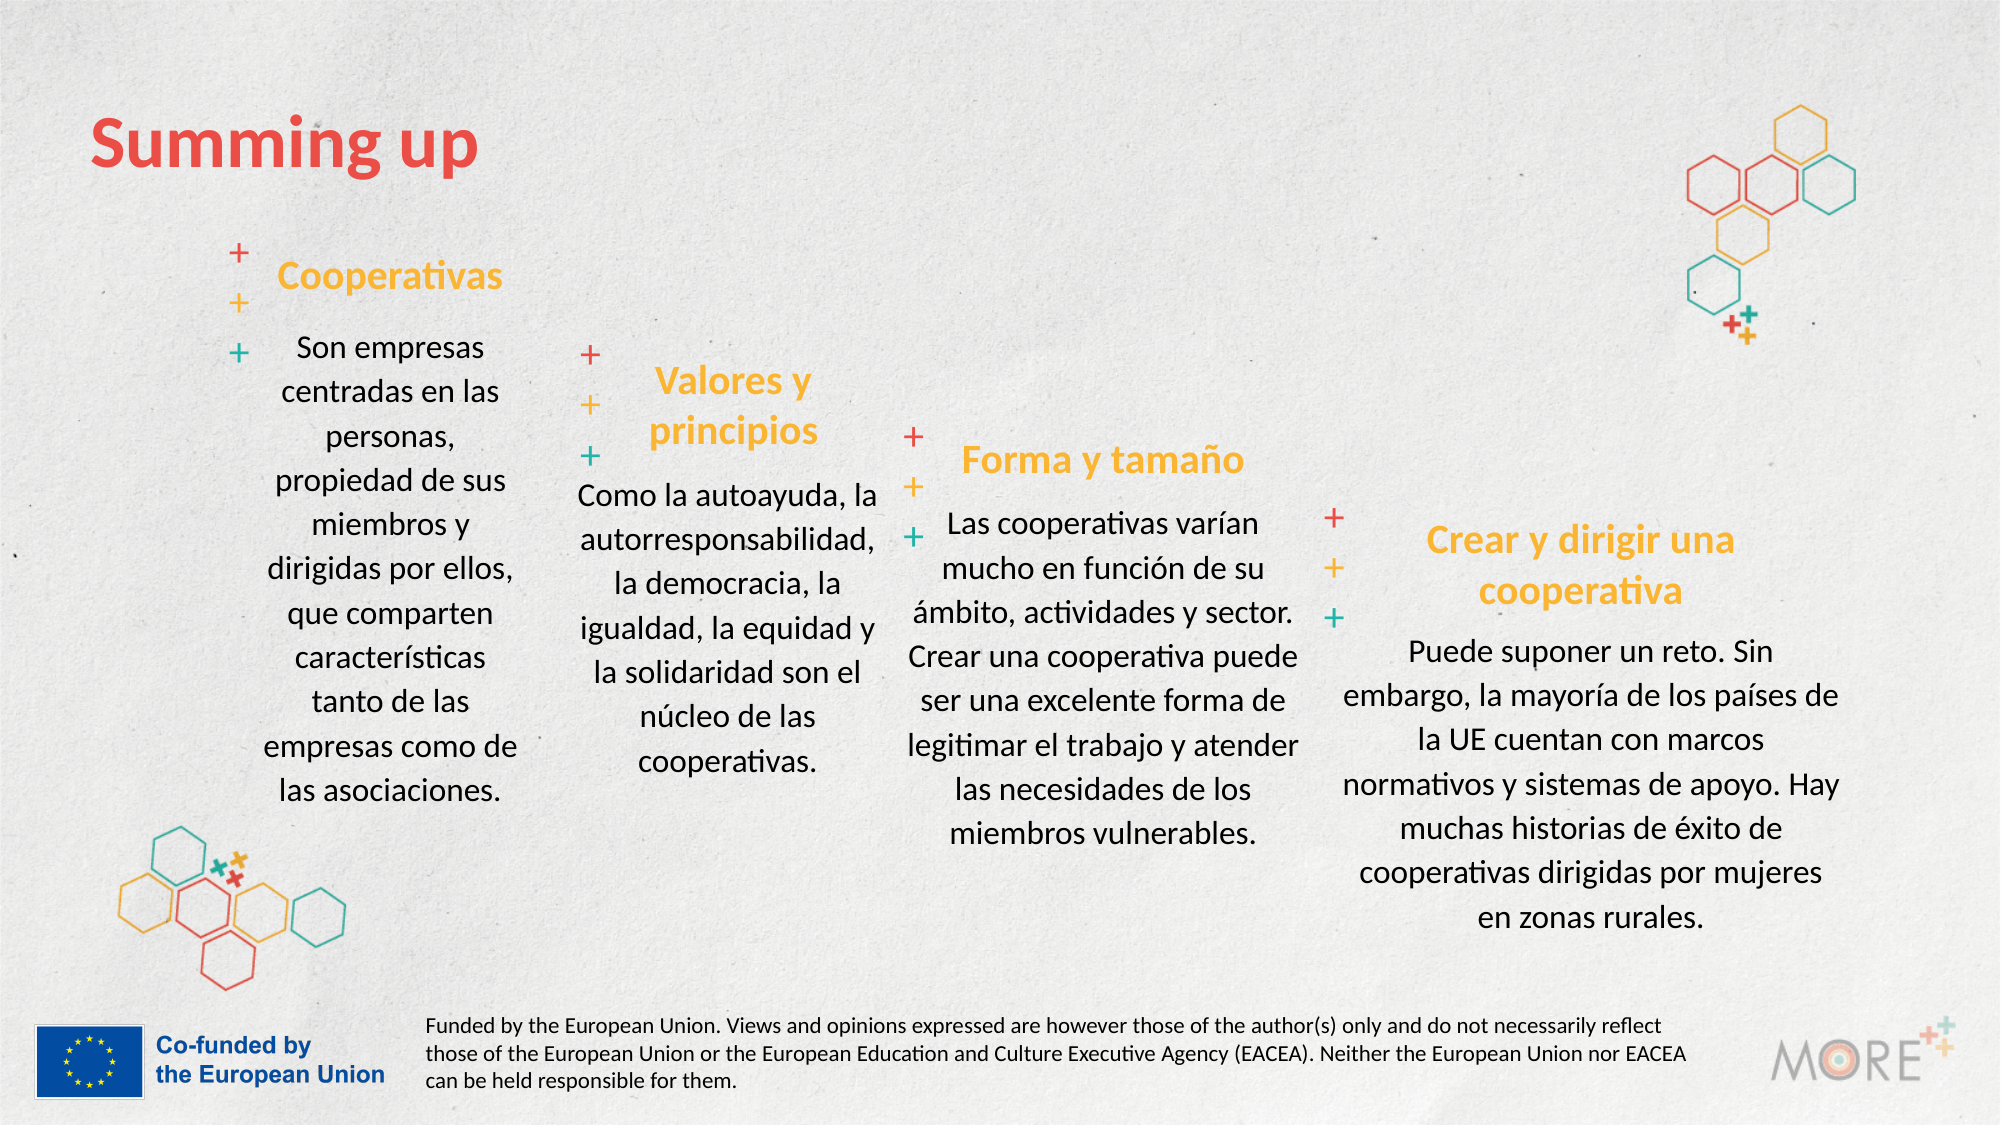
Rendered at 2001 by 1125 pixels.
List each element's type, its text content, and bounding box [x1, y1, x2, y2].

picture [0, 0, 2001, 1125]
text_box Forma y tamaño [943, 424, 1281, 489]
text_box Puede suponer un reto. Sin embargo, la mayoría de los países de la UE cuentan con marcos normativos y sistemas de apoyo. Hay muchas historias de éxito de cooperativas dirigidas por mujeres en zonas rurales. [1326, 617, 1857, 943]
text_box Cooperativas [268, 240, 529, 306]
text_box +++ [565, 319, 620, 485]
text_box Summing up [90, 92, 1443, 183]
text_box Las cooperativas varían mucho en función de su ámbito, actividades y sector. Crear una cooperativa puede ser una excelente forma de legitimar el trabajo y atender las necesidades de los miembros vulnerables. [889, 489, 1318, 904]
text_box +++ [888, 401, 943, 567]
text_box +++ [213, 217, 268, 383]
text_box Valores y principios [620, 345, 872, 460]
text_box +++ [1308, 482, 1363, 648]
text_box Crear y dirigir una cooperativa [1363, 504, 1847, 620]
text_box Son empresas centradas en las personas, propiedad de sus miembros y dirigidas por ellos, que comparten características tanto de las empresas como de las asociaciones. [240, 313, 541, 816]
text_box Como la autoayuda, la autorresponsabilidad, la democracia, la igualdad, la equidad y la solidaridad son el núcleo de las cooperativas. [557, 461, 889, 837]
text_box Funded by the European Union. Views and opinions expressed are however those of the author(s) only and do not necessarily reflect those of the European Union or the European Education and Culture Executive Agency (EACEA). Neither the European Union nor EACEA can be held responsible for them. [410, 1003, 1707, 1101]
